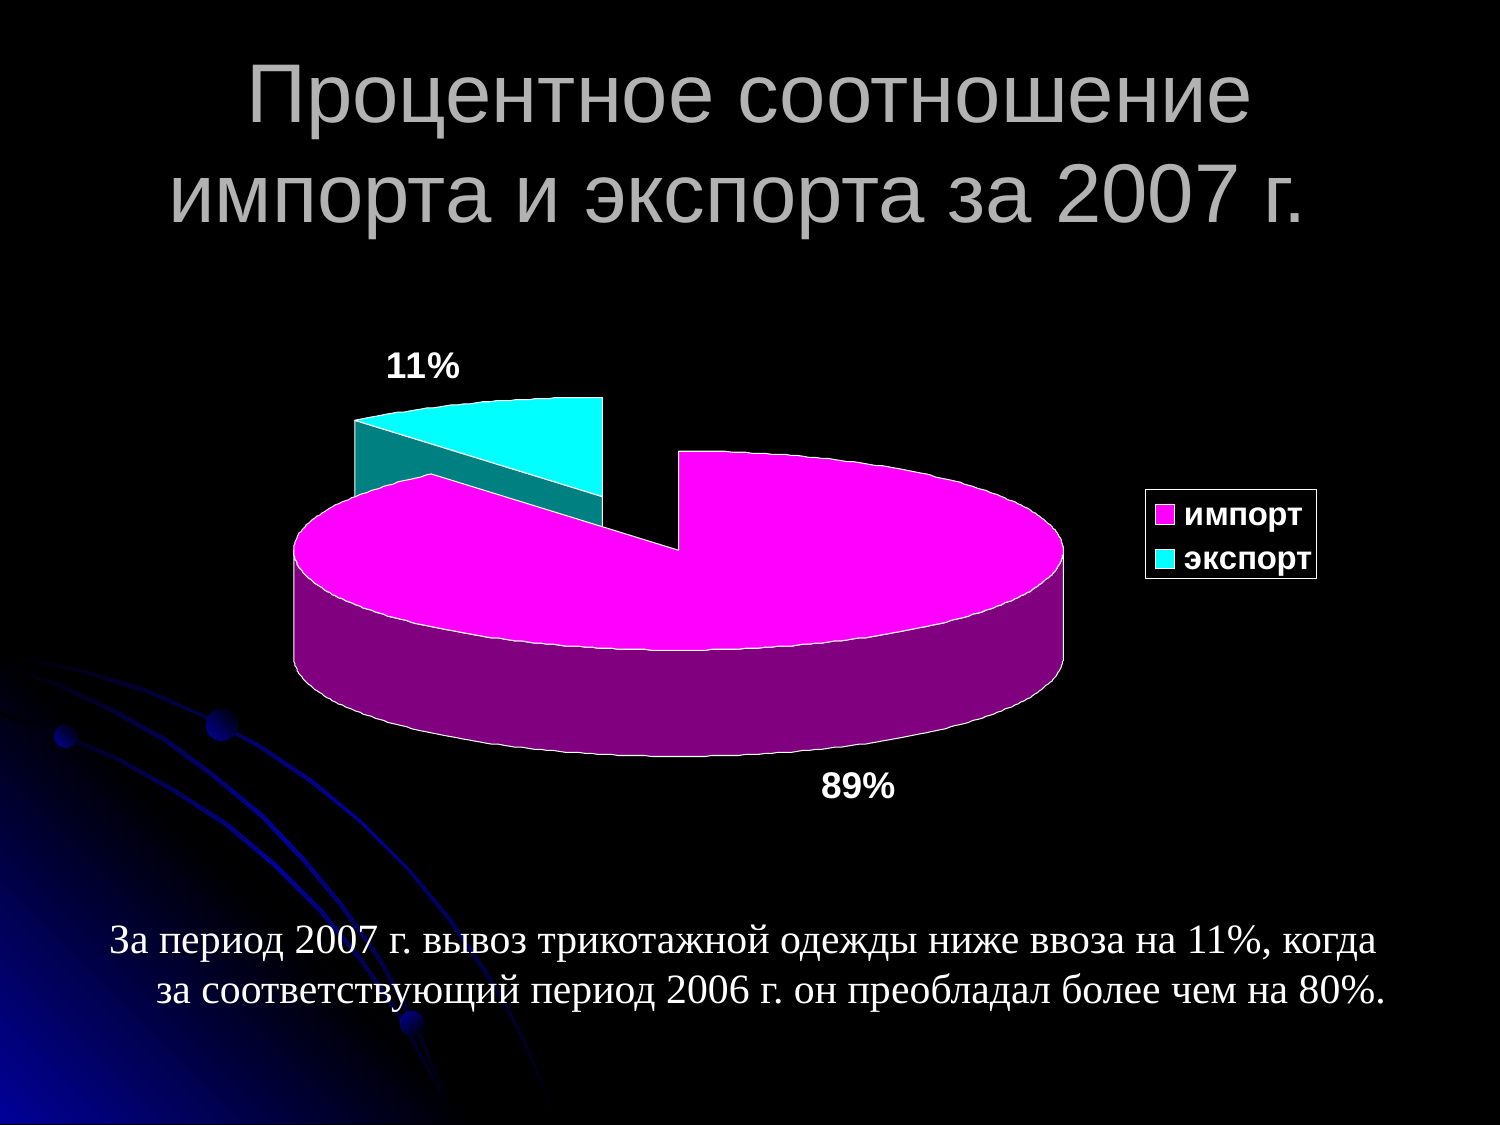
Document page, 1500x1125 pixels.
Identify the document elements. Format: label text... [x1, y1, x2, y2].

title Процентное соотношение импорта и экспорта за 2007 г. [75, 45, 1425, 233]
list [132, 262, 1346, 841]
list За период 2007 г. вывоз трикотажной одежды ниже ввоза на 11%, когда за соответствующий период 2006 г. он преобладал более чем на 80%. [75, 262, 1412, 1083]
